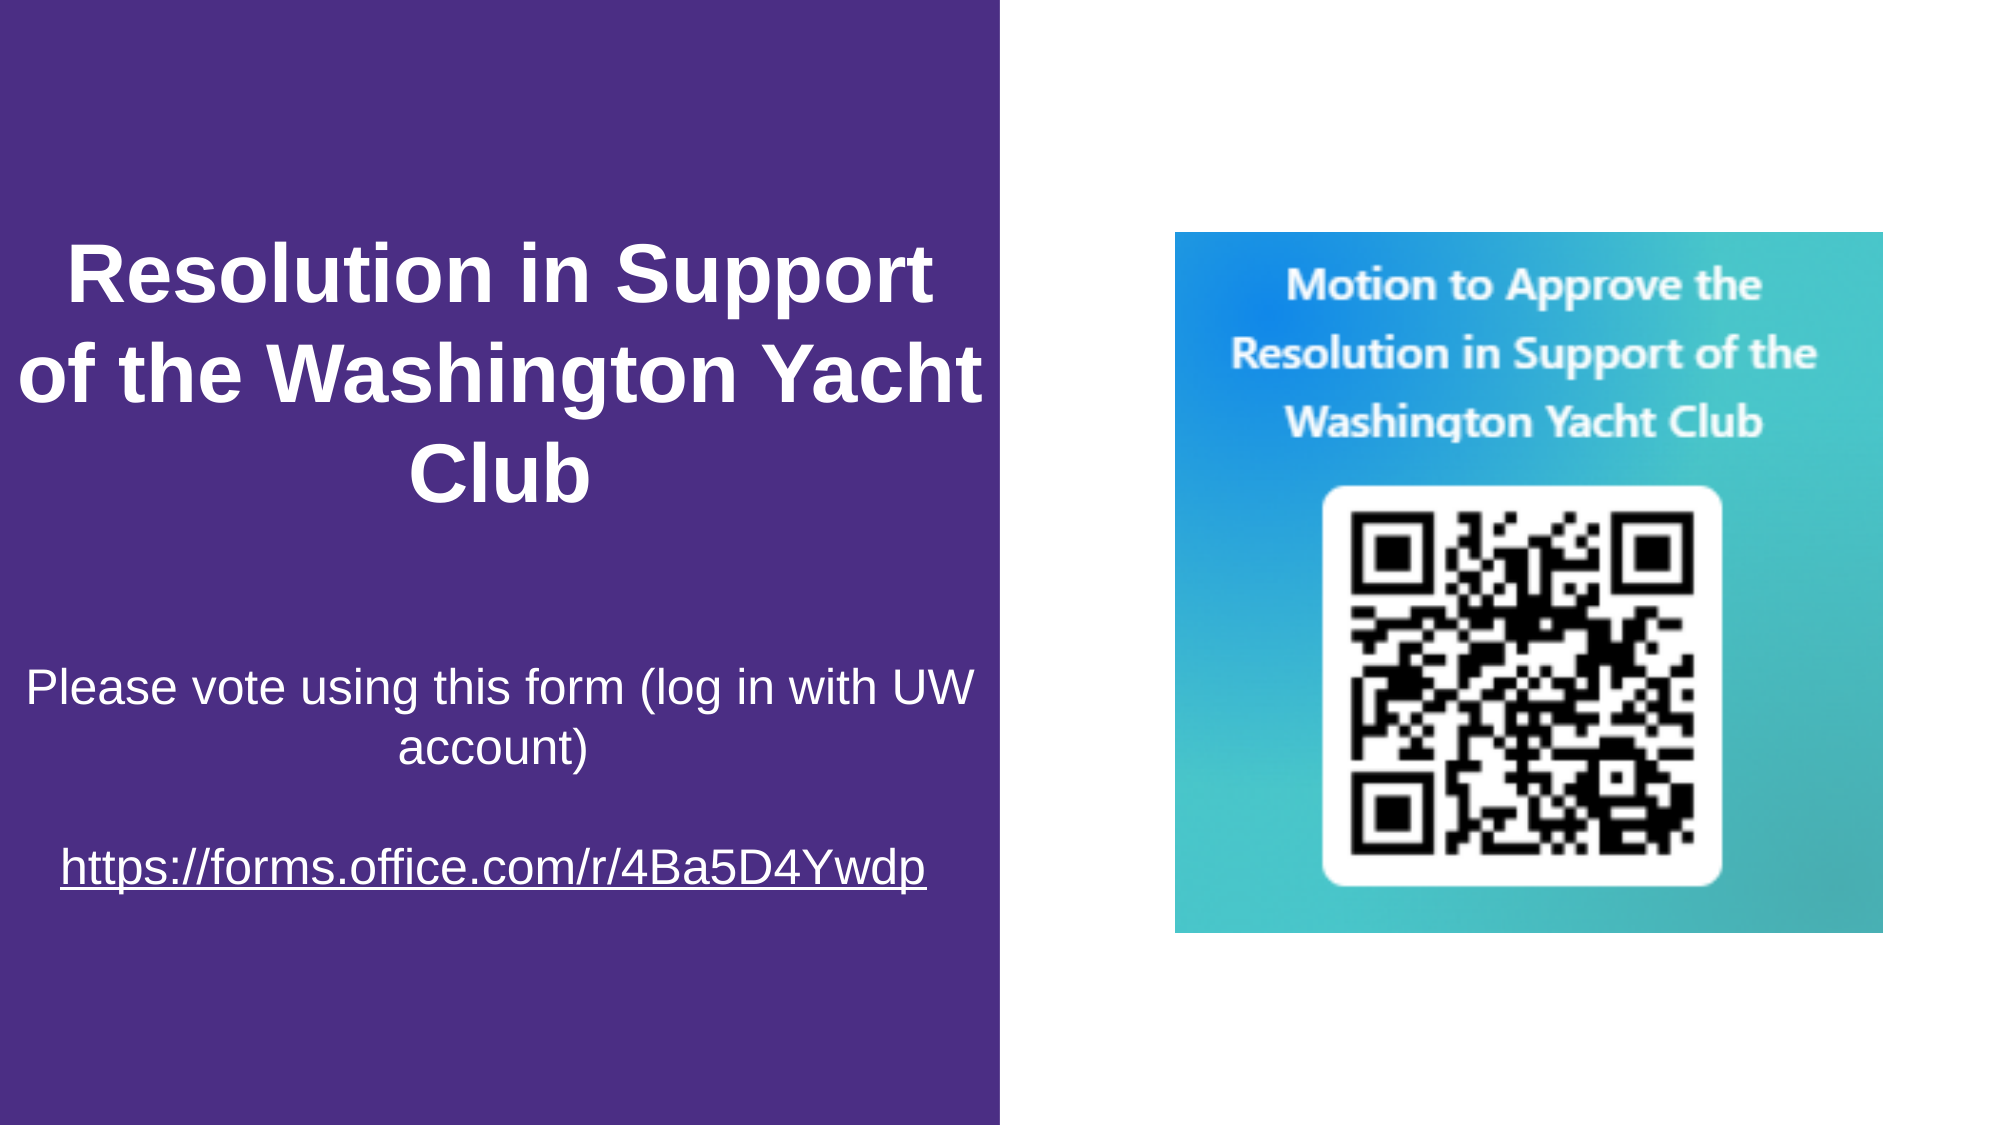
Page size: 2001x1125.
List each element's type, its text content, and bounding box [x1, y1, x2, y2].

title Resolution in Support of the Washington Yacht Club [0, 235, 1001, 628]
picture [1175, 232, 1883, 933]
subtitle Please vote using this form (log in with UW account) https://forms.office.com/r/4Ba5D4Ywdp [0, 638, 1001, 934]
